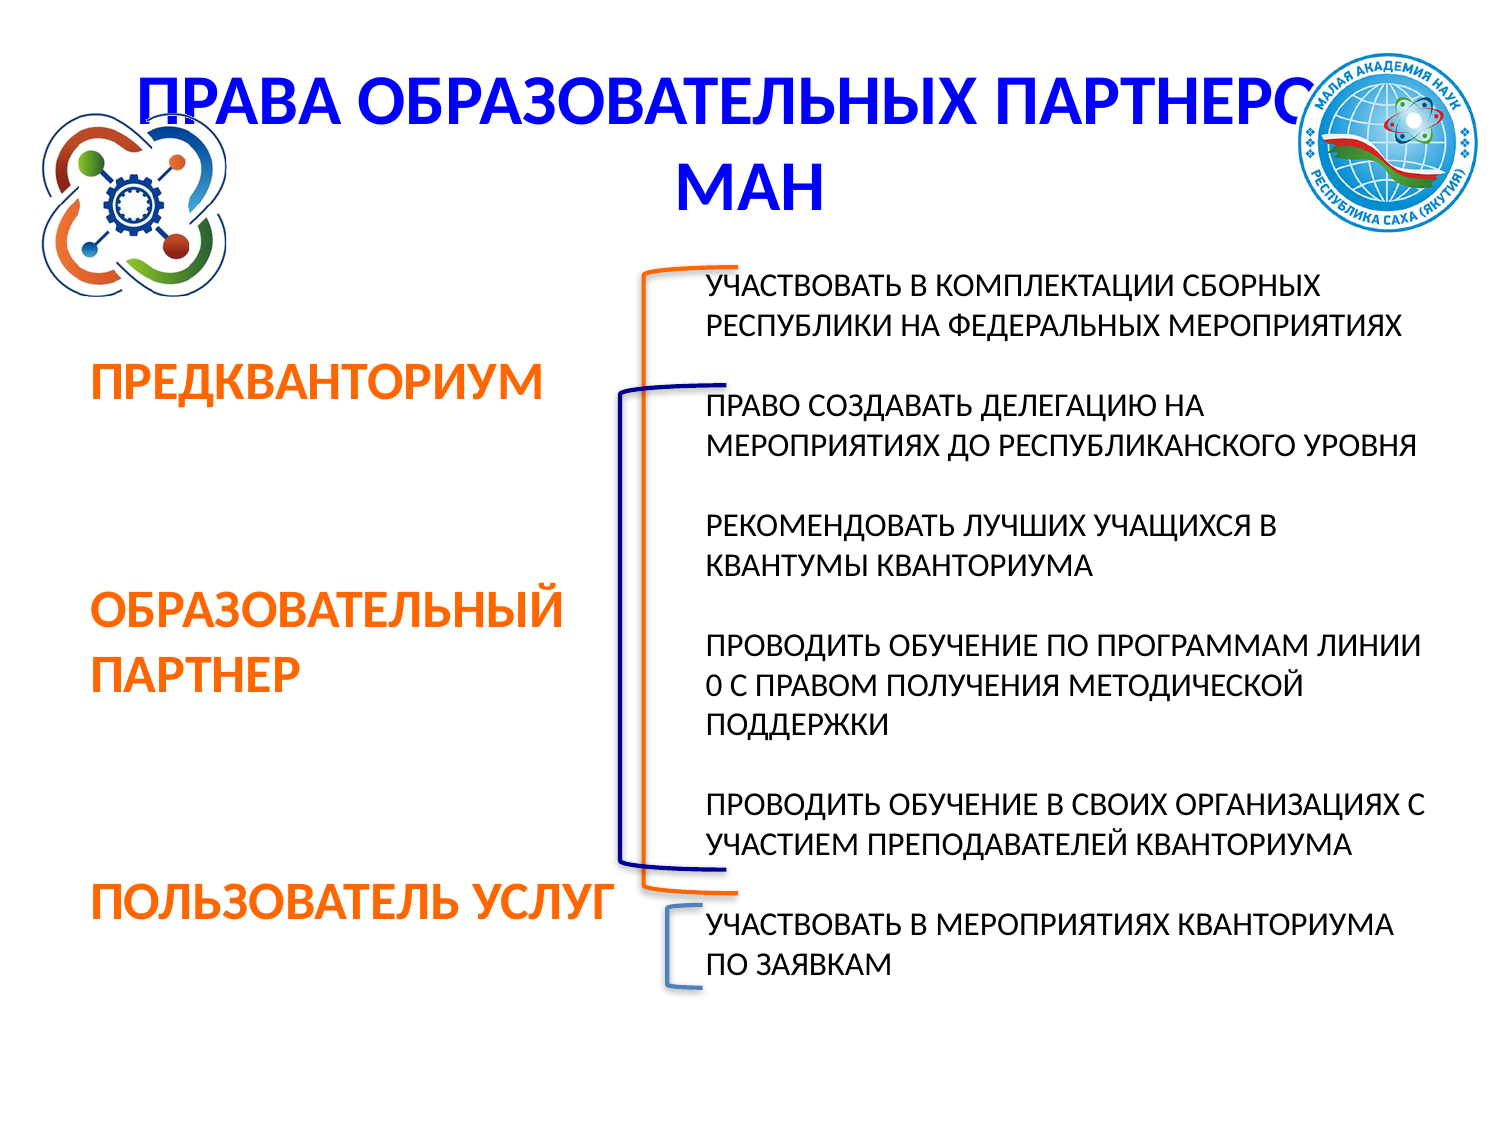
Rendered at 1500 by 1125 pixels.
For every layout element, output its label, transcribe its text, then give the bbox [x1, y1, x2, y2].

text_box УЧАСТВОВАТЬ В КОМПЛЕКТАЦИИ СБОРНЫХ РЕСПУБЛИКИ НА ФЕДЕРАЛЬНЫХ МЕРОПРИЯТИЯХ ПРАВО СОЗДАВАТЬ ДЕЛЕГАЦИЮ НА МЕРОПРИЯТИЯХ ДО РЕСПУБЛИКАНСКОГО УРОВНЯ РЕКОМЕНДОВАТЬ ЛУЧШИХ УЧАЩИХСЯ В КВАНТУМЫ КВАНТОРИУМА ПРОВОДИТЬ ОБУЧЕНИЕ ПО ПРОГРАММАМ ЛИНИИ 0 С ПРАВОМ ПОЛУЧЕНИЯ МЕТОДИЧЕСКОЙ ПОДДЕРЖКИ ПРОВОДИТЬ ОБУЧЕНИЕ В СВОИХ ОРГАНИЗАЦИЯХ С УЧАСТИЕМ ПРЕПОДАВАТЕЛЕЙ КВАНТОРИУМА УЧАСТВОВАТЬ В МЕРОПРИЯТИЯХ КВАНТОРИУМА ПО ЗАЯВКАМ [690, 256, 1447, 1110]
title ПРАВА ОБРАЗОВАТЕЛЬНЫХ ПАРТНЕРОВ МАН [75, 45, 1288, 233]
picture [1293, 42, 1482, 244]
text_box [641, 265, 739, 896]
text_box [665, 902, 703, 990]
list ПРЕДКВАНТОРИУМ ОБРАЗОВАТЕЛЬНЫЙ ПАРТНЕР ПОЛЬЗОВАТЕЛЬ УСЛУГ [75, 262, 632, 1005]
text_box [617, 383, 727, 872]
picture [41, 113, 227, 297]
